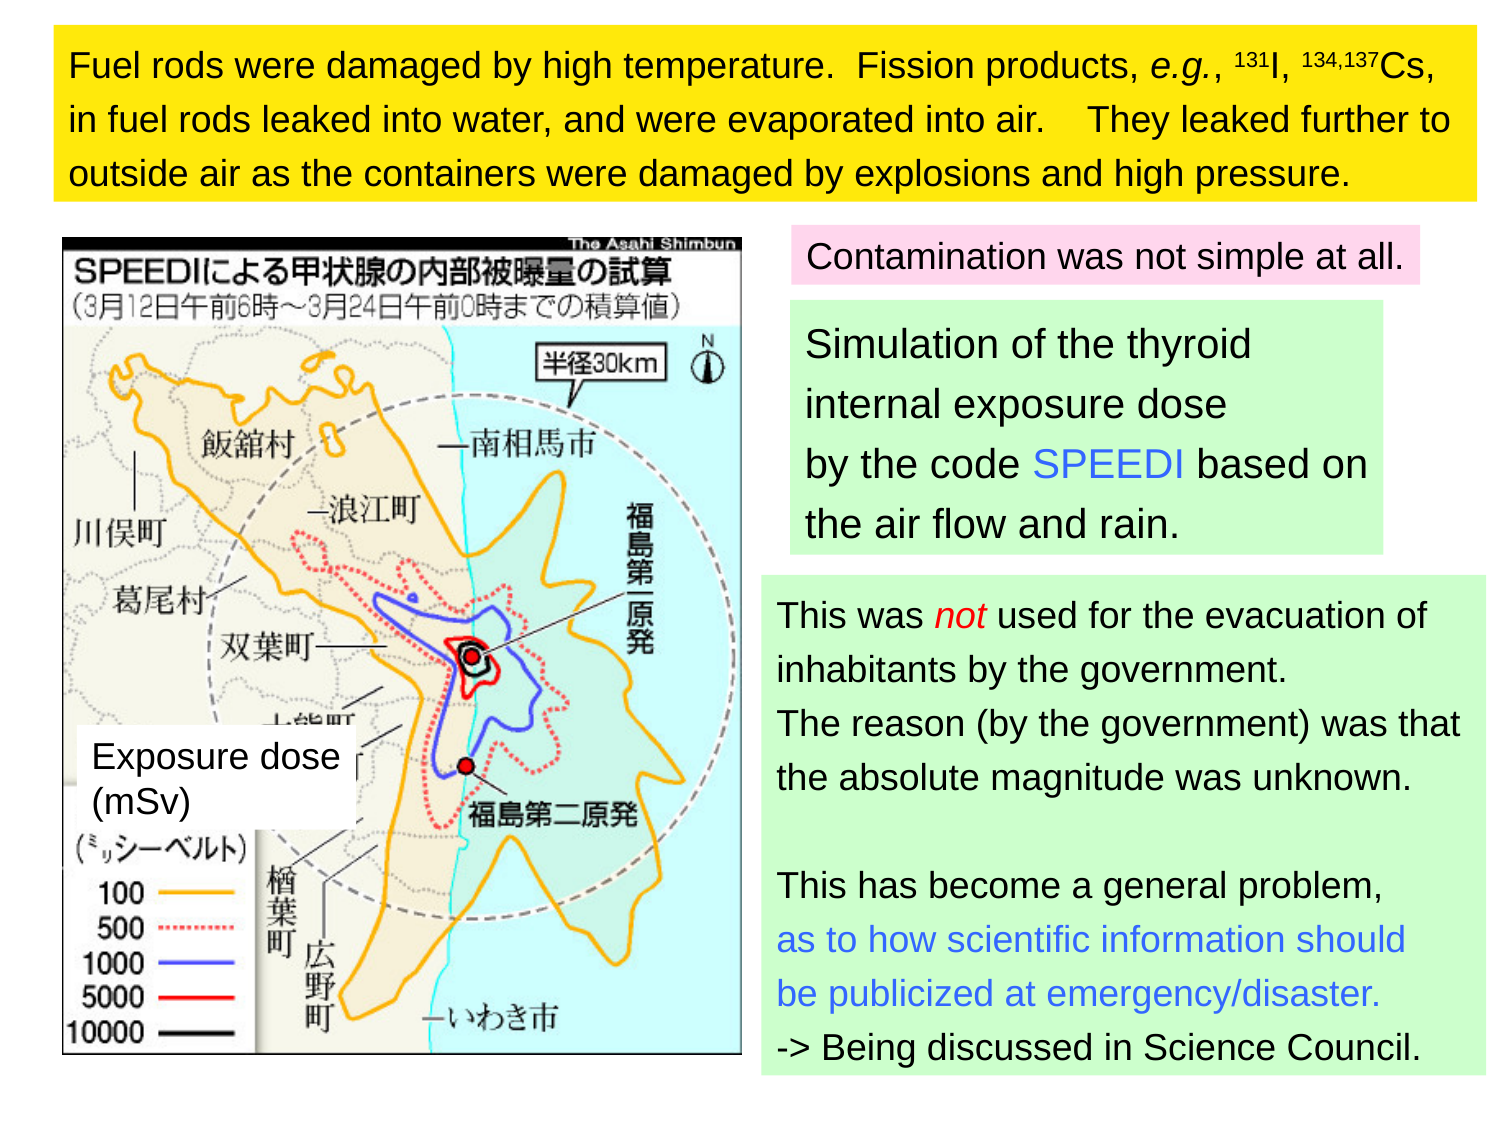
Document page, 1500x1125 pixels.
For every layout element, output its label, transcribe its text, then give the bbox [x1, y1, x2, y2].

text_box Fuel rods were damaged by high temperature. Fission products, e.g., 131I, 134,137Cs, in fuel rods leaked into water, and were evaporated into air. They leaked further to outside air as the containers were damaged by explosions and high pressure. [53, 24, 1478, 202]
picture [62, 237, 742, 1056]
text_box Contamination was not simple at all. [791, 224, 1421, 285]
text_box Simulation of the thyroid internal exposure dose by the code SPEEDI based on the air flow and rain. [790, 299, 1384, 555]
text_box This was not used for the evacuation of inhabitants by the government. The reason (by the government) was that the absolute magnitude was unknown. This has become a general problem, as to how scientific information should be publicized at emergency/disaster. -> Being discussed in Science Council. [761, 574, 1487, 1076]
